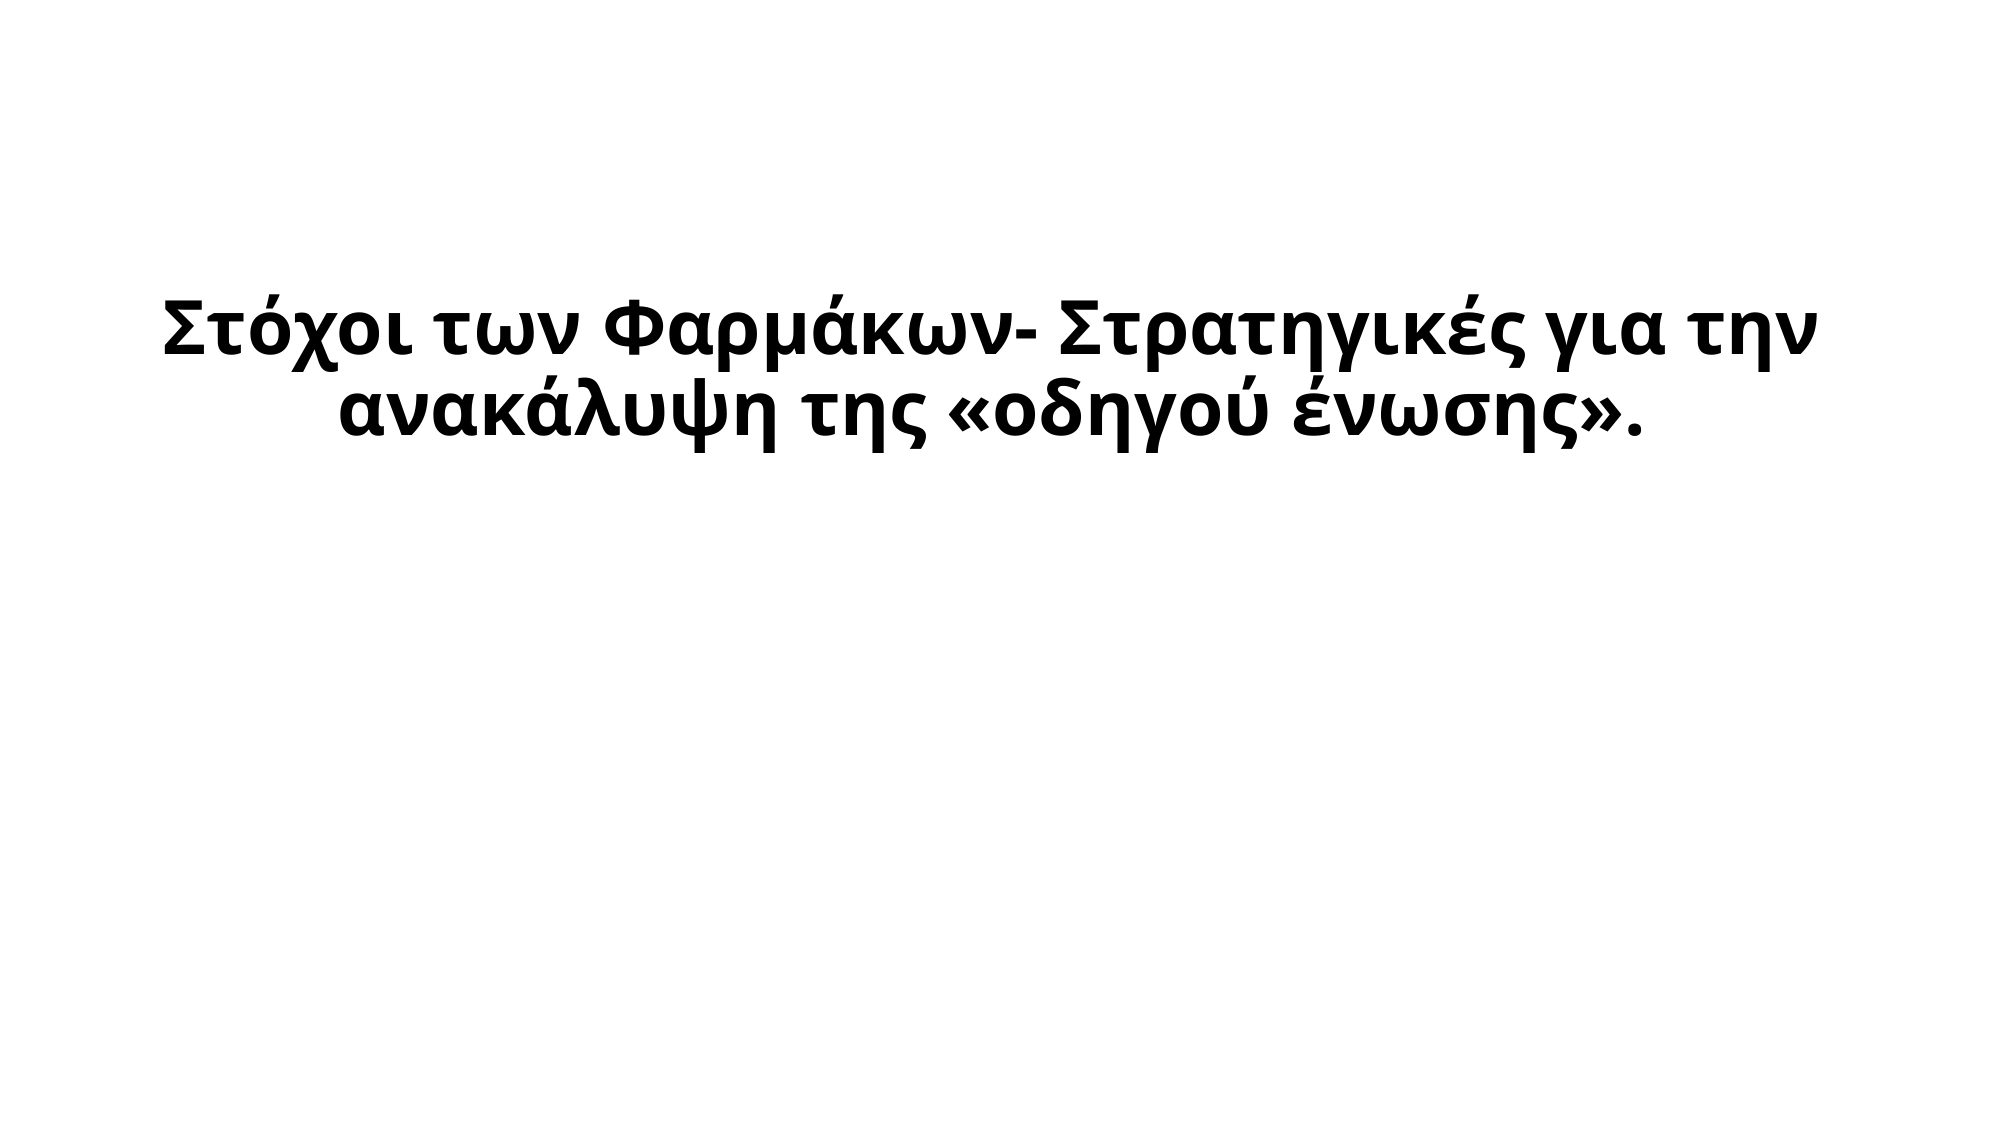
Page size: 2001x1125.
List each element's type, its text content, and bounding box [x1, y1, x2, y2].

title Στόχοι των Φαρμάκων- Στρατηγικές για την ανακάλυψη της «οδηγού ένωσης». [122, 59, 1863, 682]
